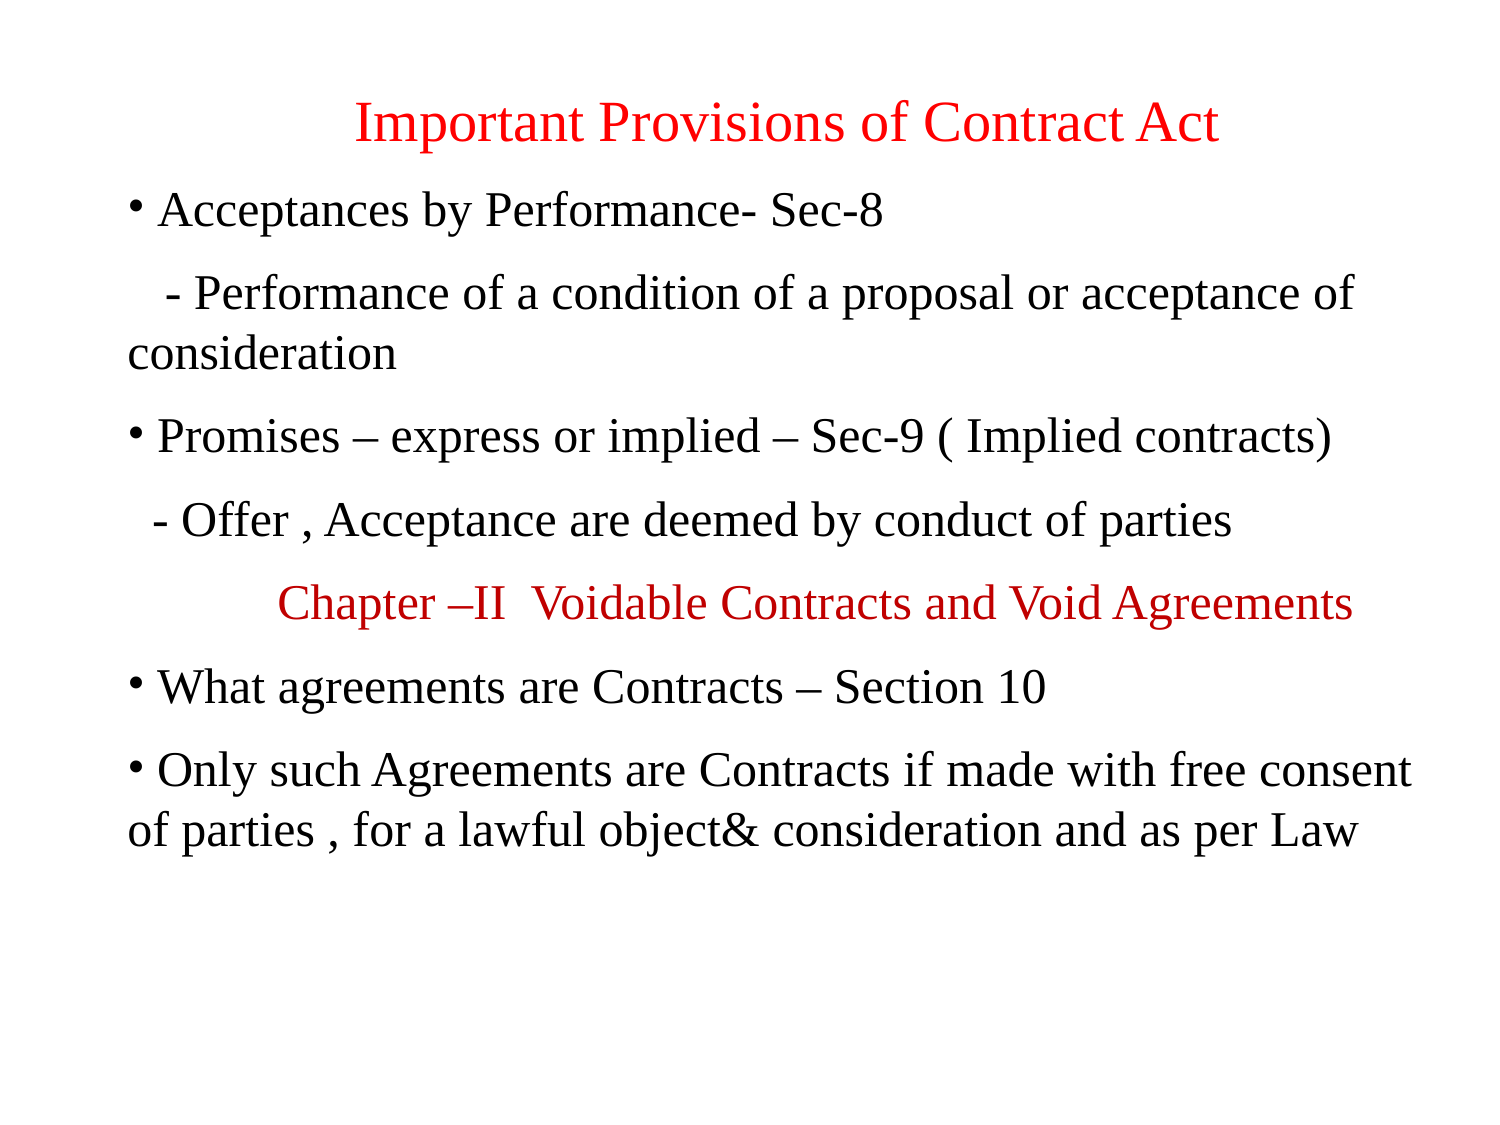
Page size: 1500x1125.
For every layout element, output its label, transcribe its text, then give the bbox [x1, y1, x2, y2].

text_box Important Provisions of Contract Act Acceptances by Performance- Sec-8 - Performance of a condition of a proposal or acceptance of consideration Promises – express or implied – Sec-9 ( Implied contracts) - Offer , Acceptance are deemed by conduct of parties Chapter –II Voidable Contracts and Void Agreements What agreements are Contracts – Section 10 Only such Agreements are Contracts if made with free consent of parties , for a lawful object& consideration and as per Law [112, 74, 1463, 1032]
